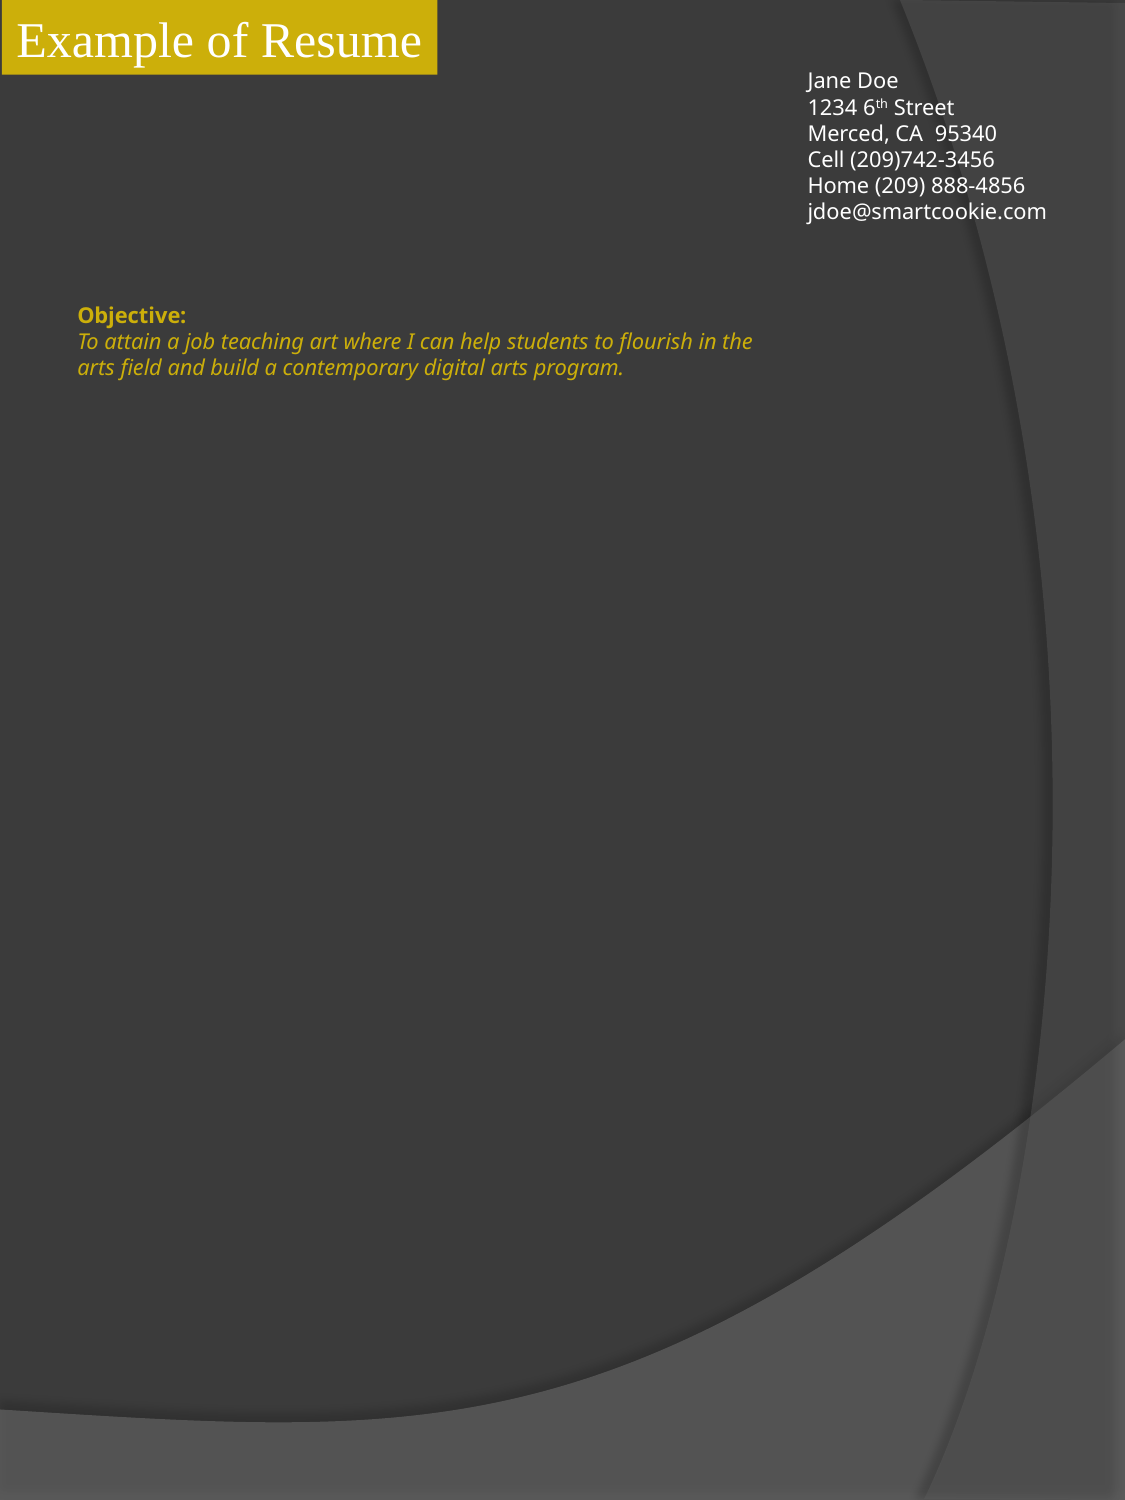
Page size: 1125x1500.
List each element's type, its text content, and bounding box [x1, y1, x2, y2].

title Jane Doe 1234 6th Street Merced, CA 95340 Cell (209)742-3456 Home (209) 888-4856 jdoe@smartcookie.com [799, 37, 1125, 255]
text_box Objective: To attain a job teaching art where I can help students to flourish in the arts field and build a contemporary digital arts program. [62, 224, 1088, 388]
text_box Example of Resume [1, 0, 438, 75]
